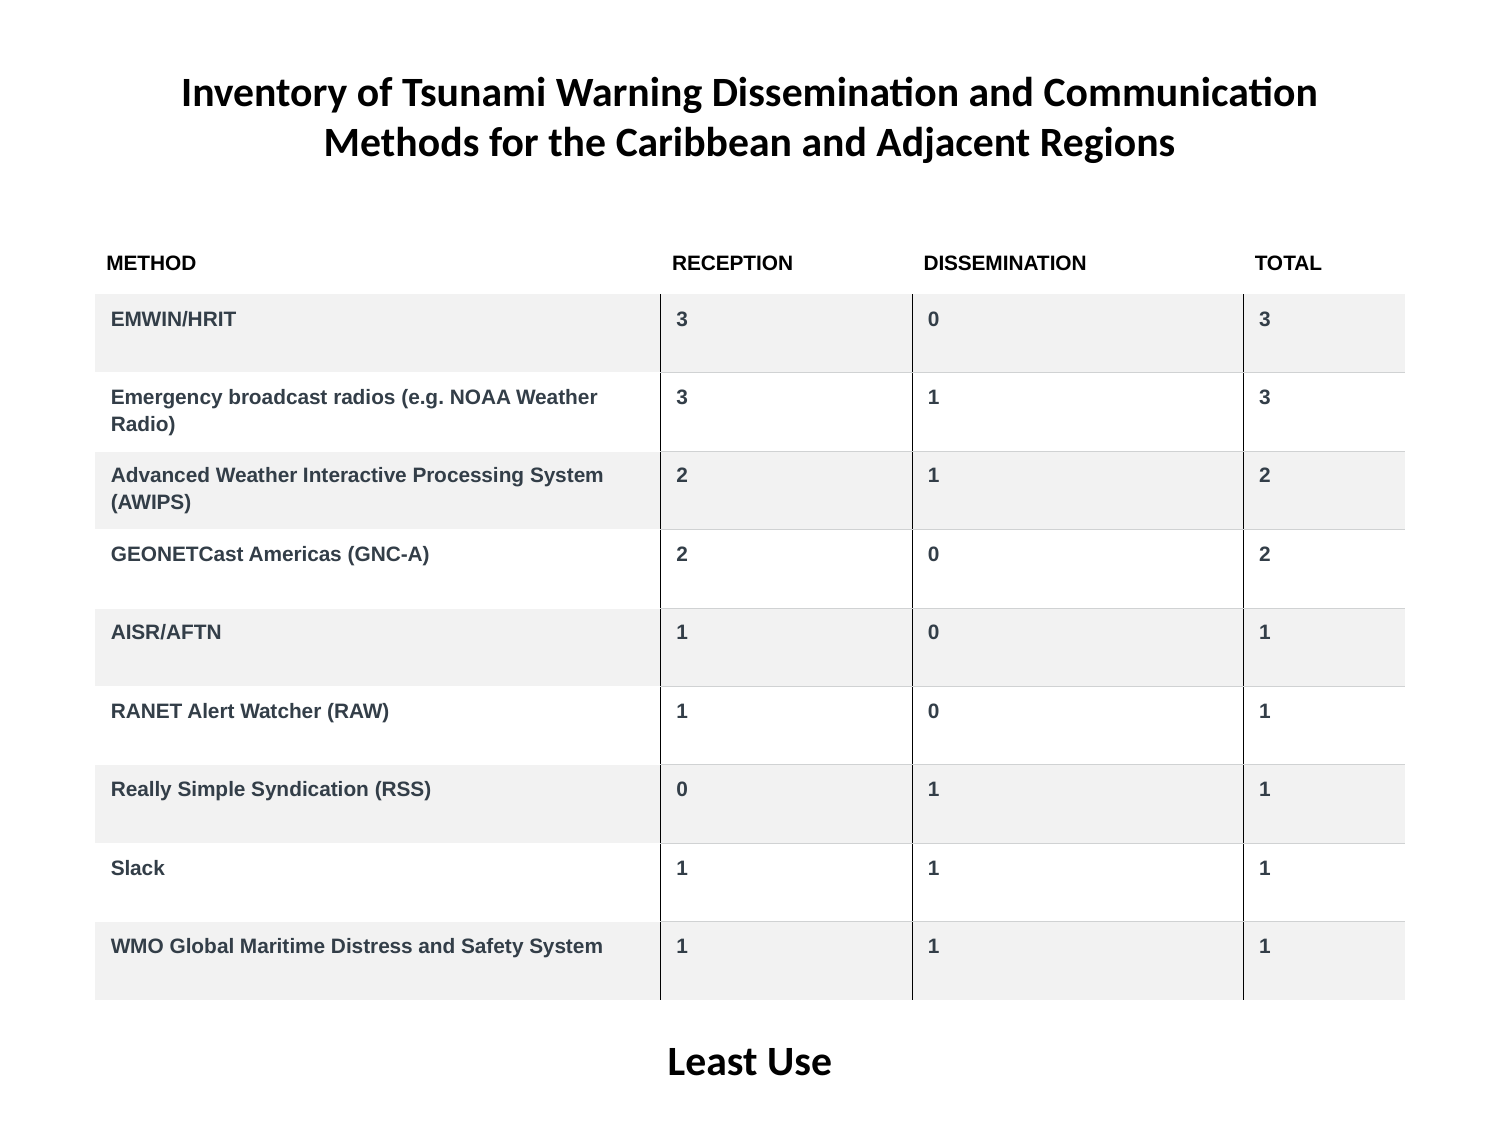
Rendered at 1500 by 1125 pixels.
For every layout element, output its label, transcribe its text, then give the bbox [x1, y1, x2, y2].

table_cell 3 [1244, 373, 1405, 451]
table_cell 1 [661, 844, 912, 921]
table_cell 0 [913, 530, 1243, 608]
table_cell 1 [1244, 922, 1405, 1000]
table_header TOTAL [1244, 237, 1405, 294]
table_cell 3 [1244, 294, 1405, 372]
table_cell 0 [913, 609, 1243, 686]
table_cell 1 [1244, 765, 1405, 843]
table_cell 1 [913, 765, 1243, 843]
table_cell 1 [1244, 687, 1405, 764]
table_cell 2 [661, 452, 912, 529]
table_header RECEPTION [661, 237, 912, 294]
table_header DISSEMINATION [912, 237, 1244, 294]
table_cell Advanced Weather Interactive Processing System (AWIPS) [95, 452, 660, 529]
table_header METHOD [95, 237, 661, 294]
table_cell Really Simple Syndication (RSS) [95, 765, 660, 843]
table_cell 1 [661, 922, 912, 1000]
table_cell 1 [1244, 844, 1405, 921]
table_cell 1 [913, 452, 1243, 529]
table_cell 1 [661, 687, 912, 764]
table_cell Slack [95, 844, 660, 921]
table_cell 1 [913, 922, 1243, 1000]
table_cell 3 [661, 294, 912, 372]
table_cell 2 [1244, 530, 1405, 608]
table_cell EMWIN/HRIT [95, 294, 660, 372]
table_cell 1 [913, 844, 1243, 921]
table_cell 0 [913, 687, 1243, 764]
table_cell 0 [913, 294, 1243, 372]
table_cell 1 [661, 609, 912, 686]
table_cell RANET Alert Watcher (RAW) [95, 687, 660, 764]
table_cell 1 [913, 373, 1243, 451]
title Least Use [116, 1011, 1384, 1119]
table_cell 2 [661, 530, 912, 608]
table_cell 0 [661, 765, 912, 843]
table_cell GEONETCast Americas (GNC-A) [95, 530, 660, 608]
table_cell AISR/AFTN [95, 609, 660, 686]
title Inventory of Tsunami Warning Dissemination and Communication Methods for the Caribbean and Adjacent Regions [116, 61, 1384, 169]
table_cell 3 [661, 373, 912, 451]
table_cell WMO Global Maritime Distress and Safety System [95, 922, 660, 1000]
table_cell Emergency broadcast radios (e.g. NOAA Weather Radio) [95, 373, 660, 451]
table_cell 2 [1244, 452, 1405, 529]
table_cell 1 [1244, 609, 1405, 686]
